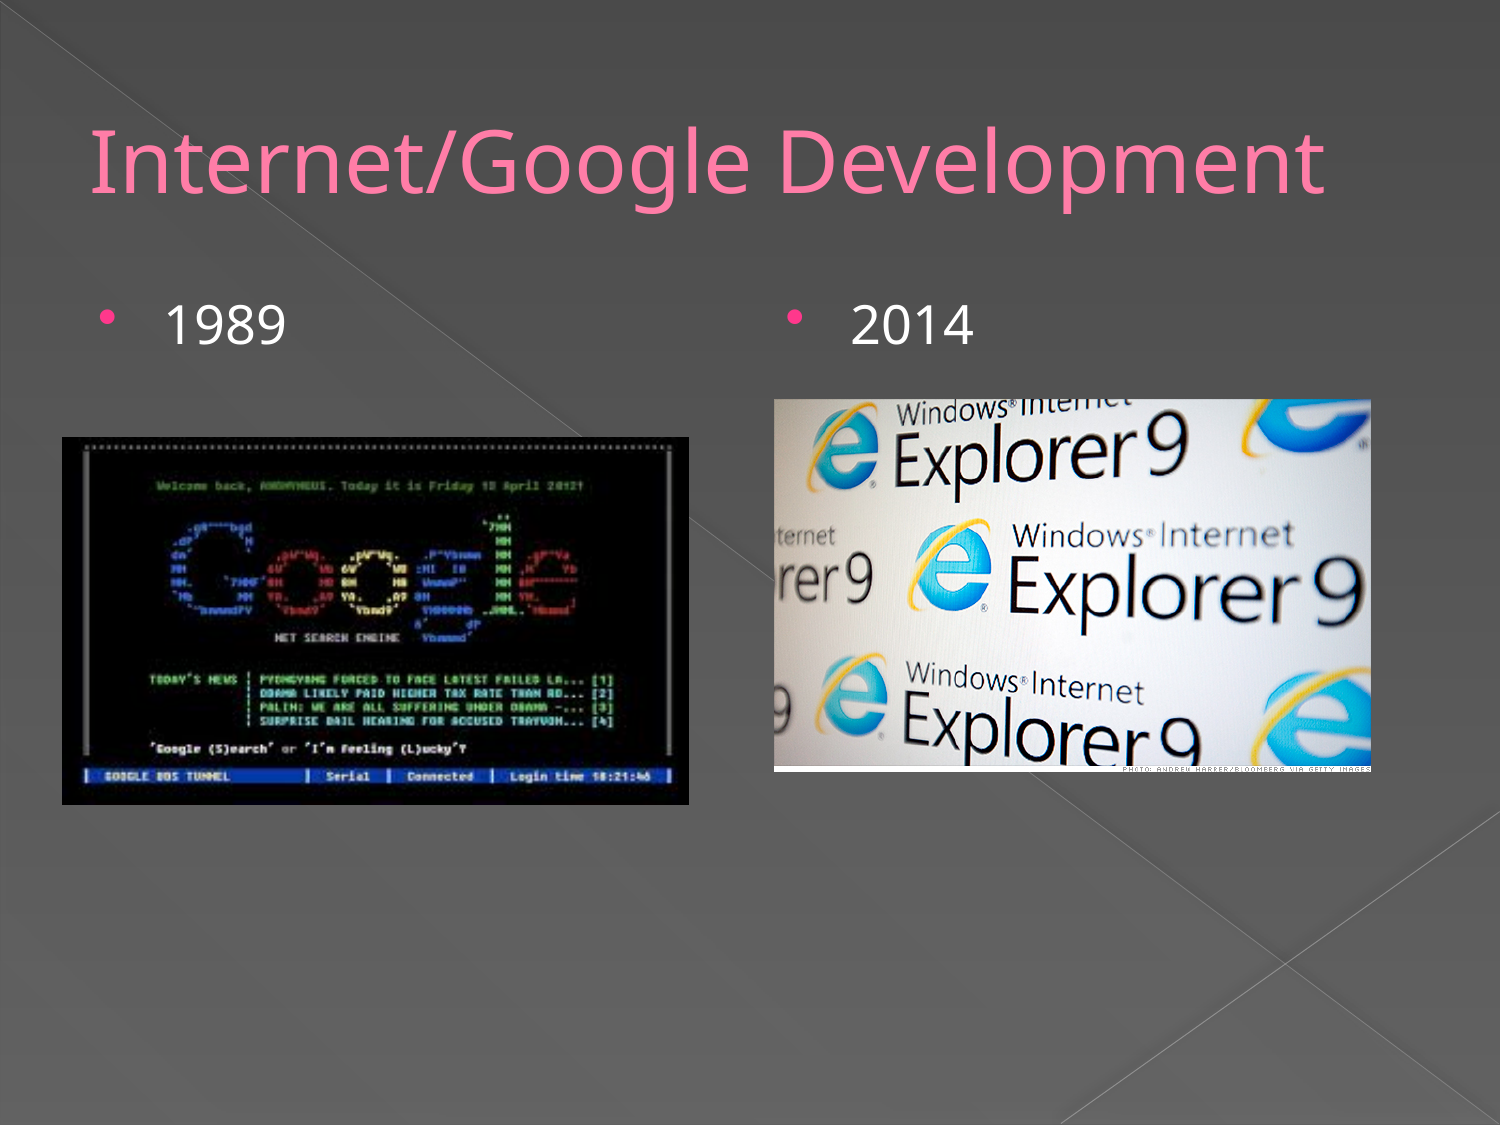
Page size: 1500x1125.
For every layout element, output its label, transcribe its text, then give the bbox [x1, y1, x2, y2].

title Internet/Google Development [75, 43, 1425, 274]
picture [62, 437, 689, 805]
list 1989 [75, 282, 738, 1025]
picture [774, 399, 1371, 772]
list 2014 [762, 282, 1425, 1025]
